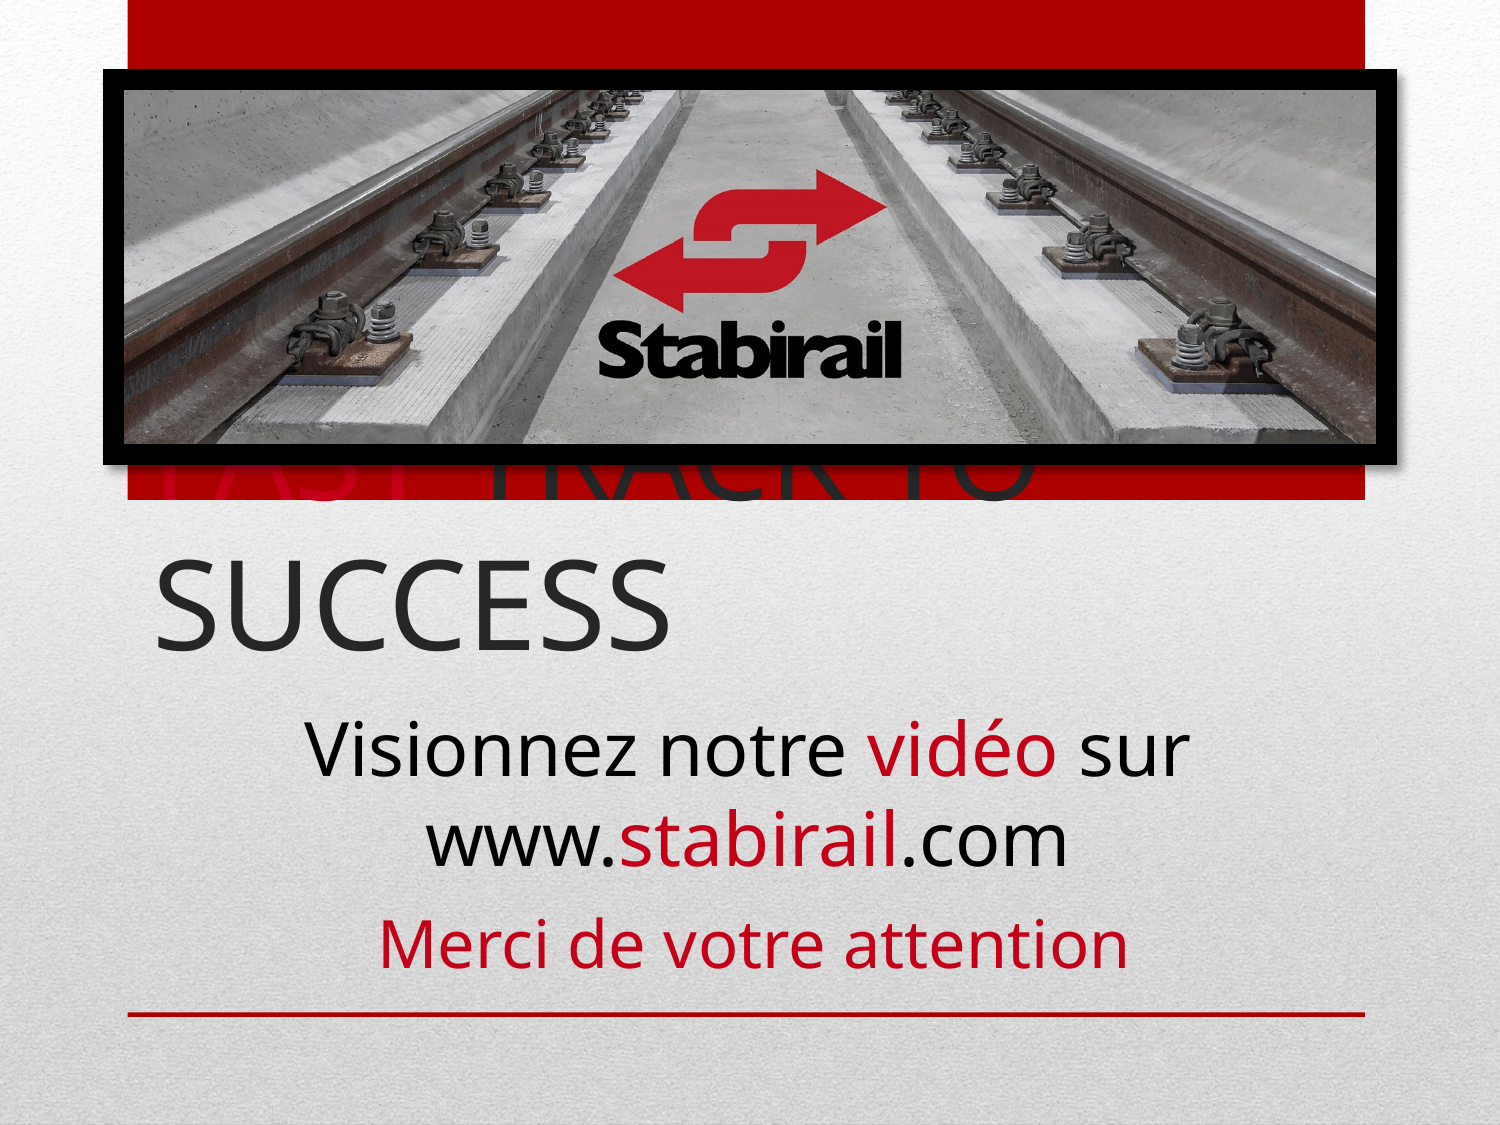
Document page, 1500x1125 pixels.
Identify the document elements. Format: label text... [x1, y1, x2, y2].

title FAST TRACK TO SUCCESS [137, 478, 1375, 683]
picture [123, 89, 1377, 446]
text_box Visionnez notre vidéo sur www.stabirail.com [133, 694, 1363, 889]
text_box Merci de votre attention [135, 893, 1374, 990]
